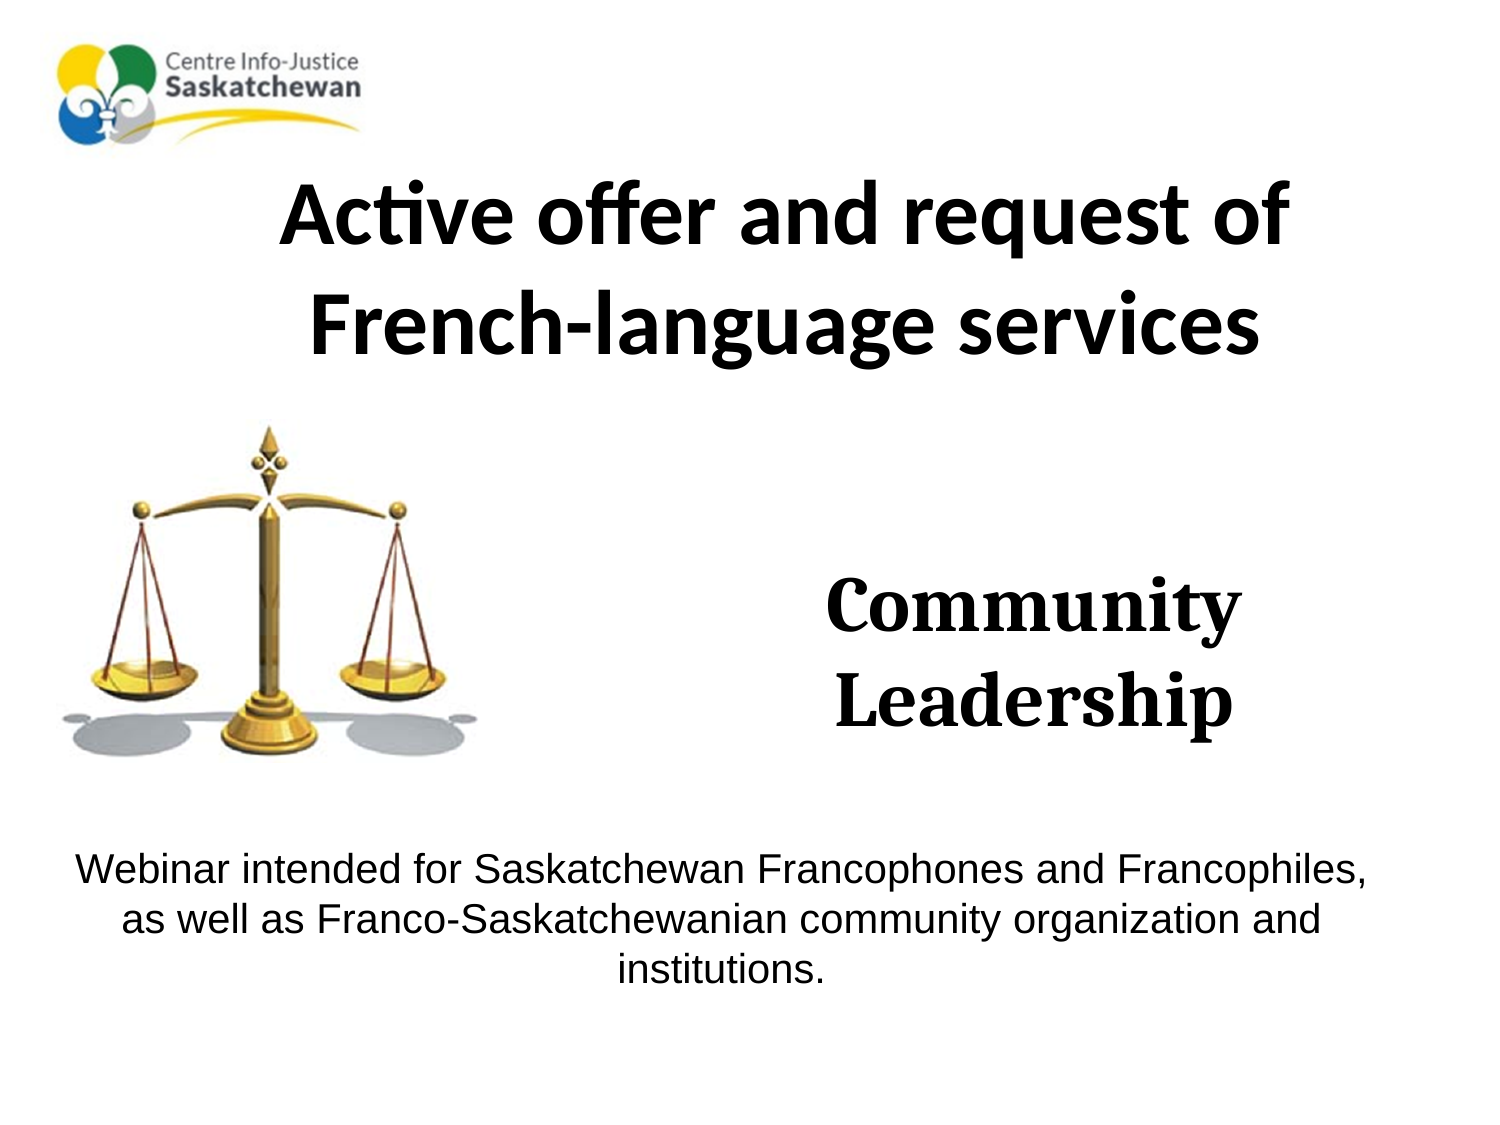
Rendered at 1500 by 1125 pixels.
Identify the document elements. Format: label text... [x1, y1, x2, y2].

text_box Webinar intended for Saskatchewan Francophones and Francophiles, as well as Franco-Saskatchewanian community organization and institutions. [56, 734, 1388, 1000]
subtitle Community Leadership [679, 544, 1389, 787]
picture [40, 7, 385, 181]
picture [56, 418, 479, 764]
title Active offer and request of French-language services [112, 54, 1459, 472]
